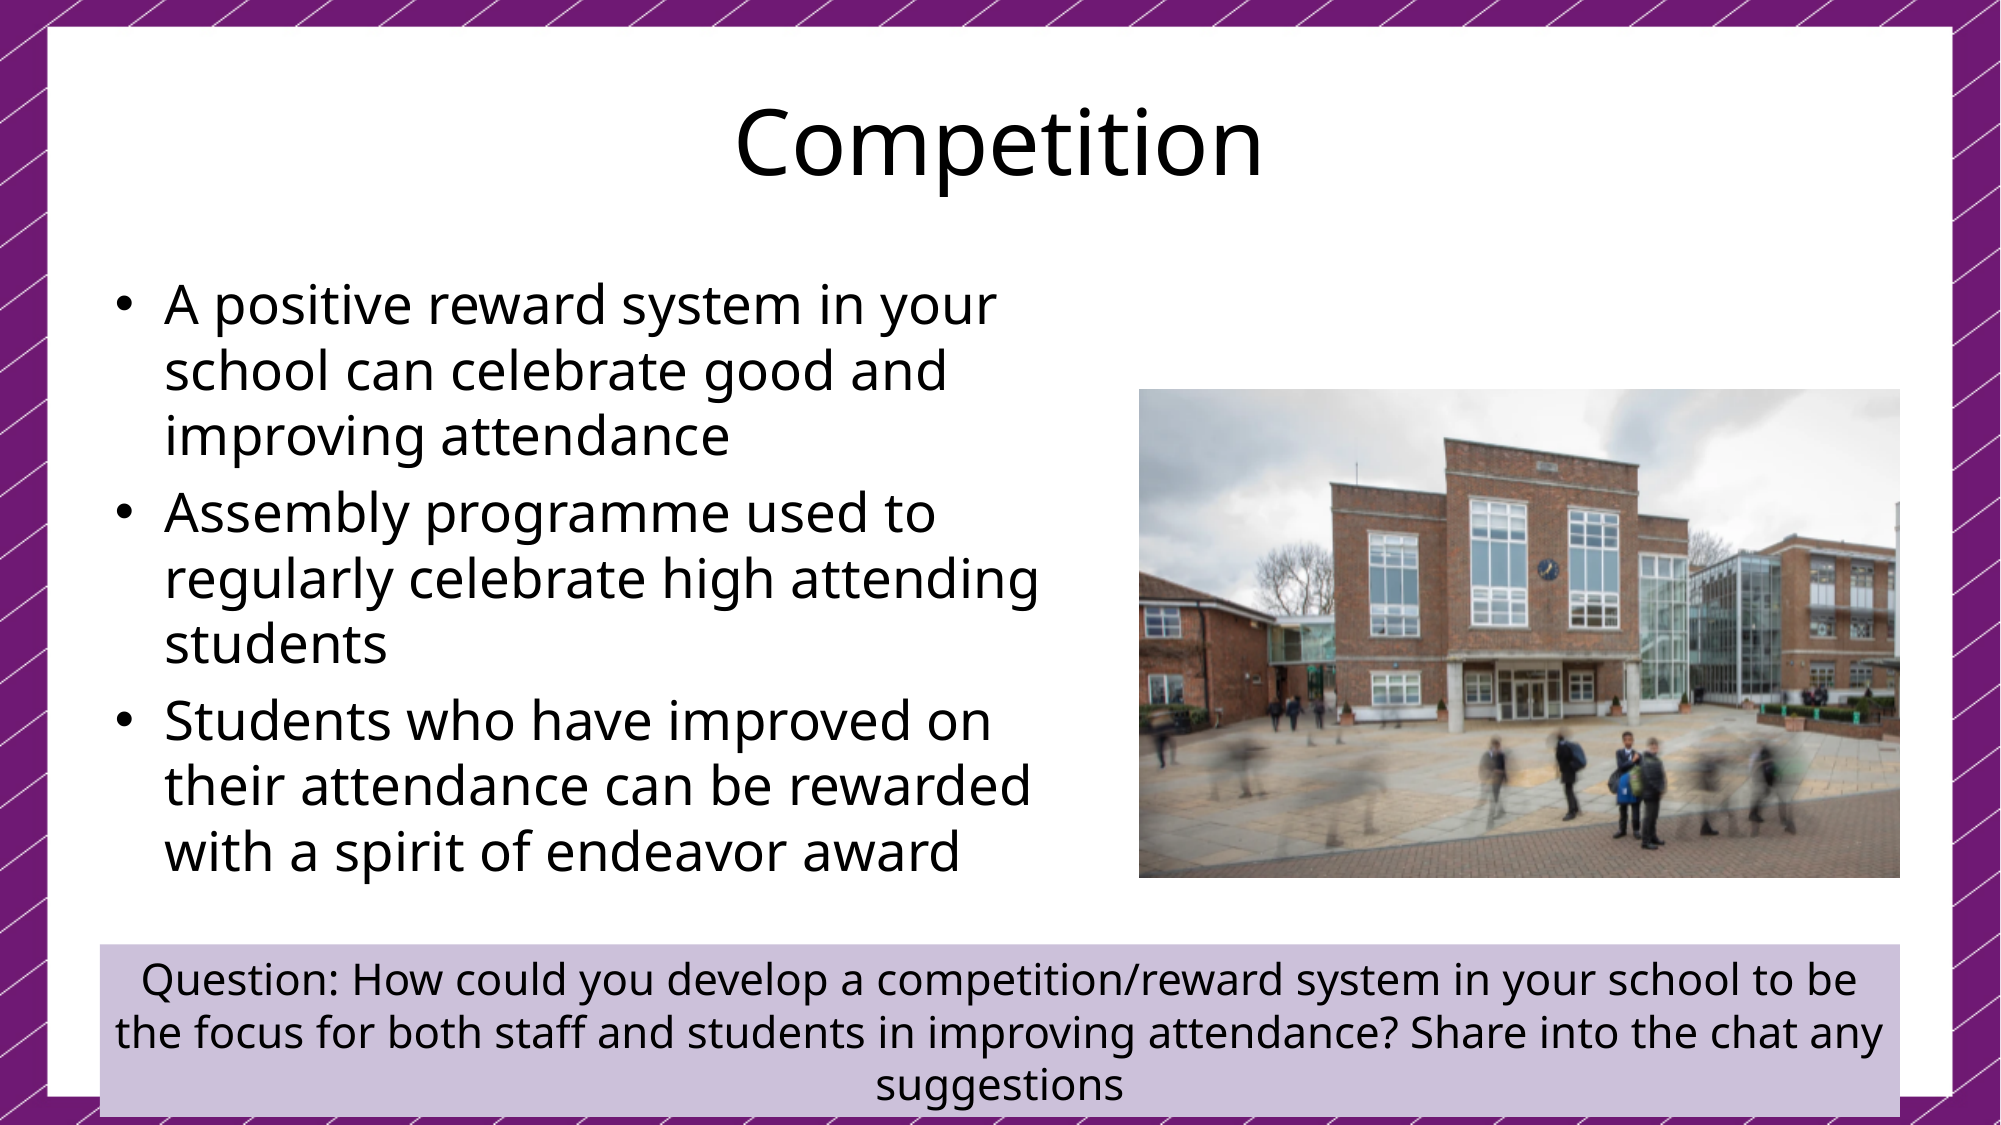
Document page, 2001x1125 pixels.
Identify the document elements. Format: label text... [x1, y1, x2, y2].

title Competition [99, 45, 1900, 233]
list A positive reward system in your school can celebrate good and improving attendance Assembly programme used to regularly celebrate high attending students Students who have improved on their attendance can be rewarded with a spirit of endeavor award [99, 262, 1117, 900]
text_box Question: How could you develop a competition/reward system in your school to be the focus for both staff and students in improving attendance? Share into the chat any suggestions [99, 944, 1900, 1117]
picture [0, 0, 2001, 1125]
